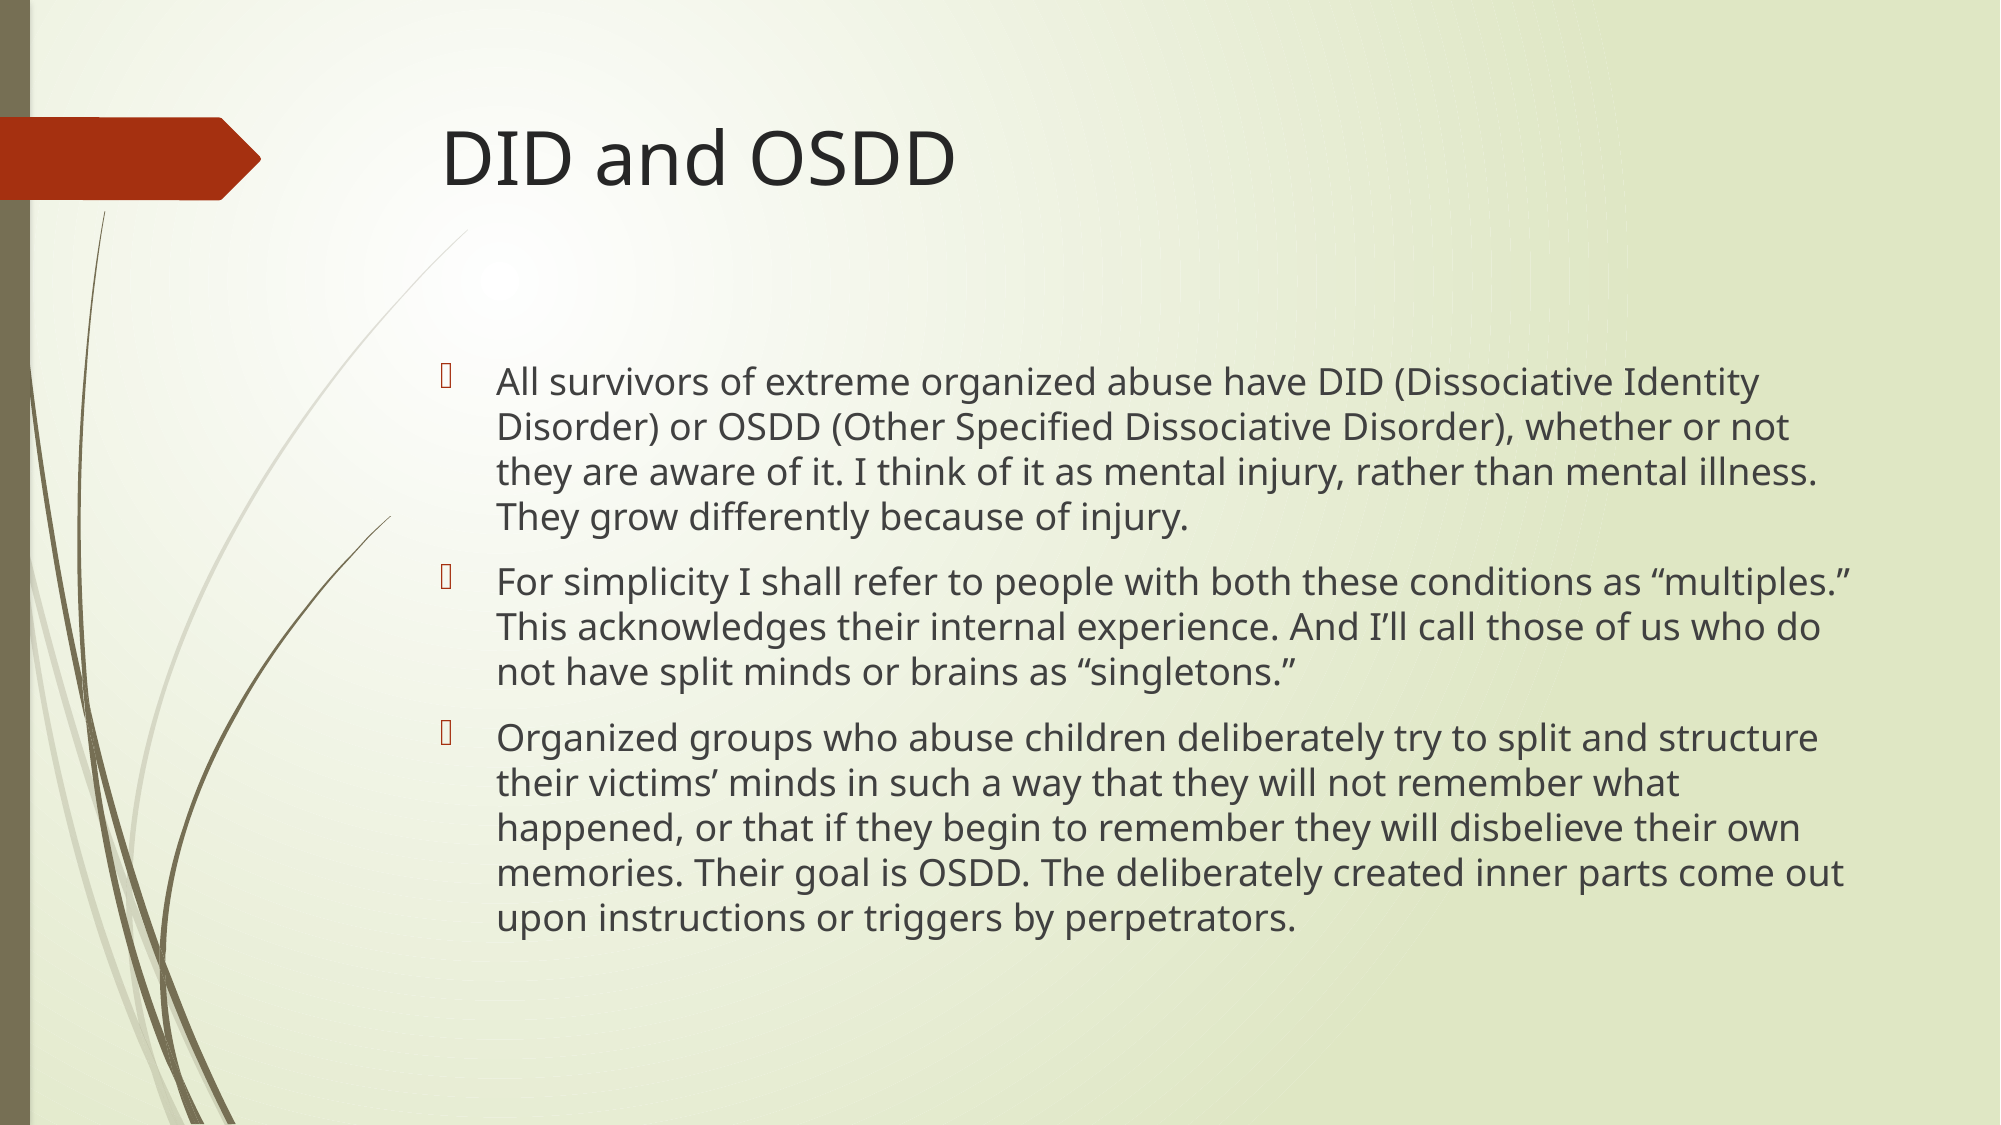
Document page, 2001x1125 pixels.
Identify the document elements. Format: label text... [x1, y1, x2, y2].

list All survivors of extreme organized abuse have DID (Dissociative Identity Disorder) or OSDD (Other Specified Dissociative Disorder), whether or not they are aware of it. I think of it as mental injury, rather than mental illness. They grow differently because of injury. For simplicity I shall refer to people with both these conditions as “multiples.” This acknowledges their internal experience. And I’ll call those of us who do not have split minds or brains as “singletons.” Organized groups who abuse children deliberately try to split and structure their victims’ minds in such a way that they will not remember what happened, or that if they begin to remember they will disbelieve their own memories. Their goal is OSDD. The deliberately created inner parts come out upon instructions or triggers by perpetrators. [424, 350, 1888, 970]
title DID and OSDD [425, 102, 1888, 313]
